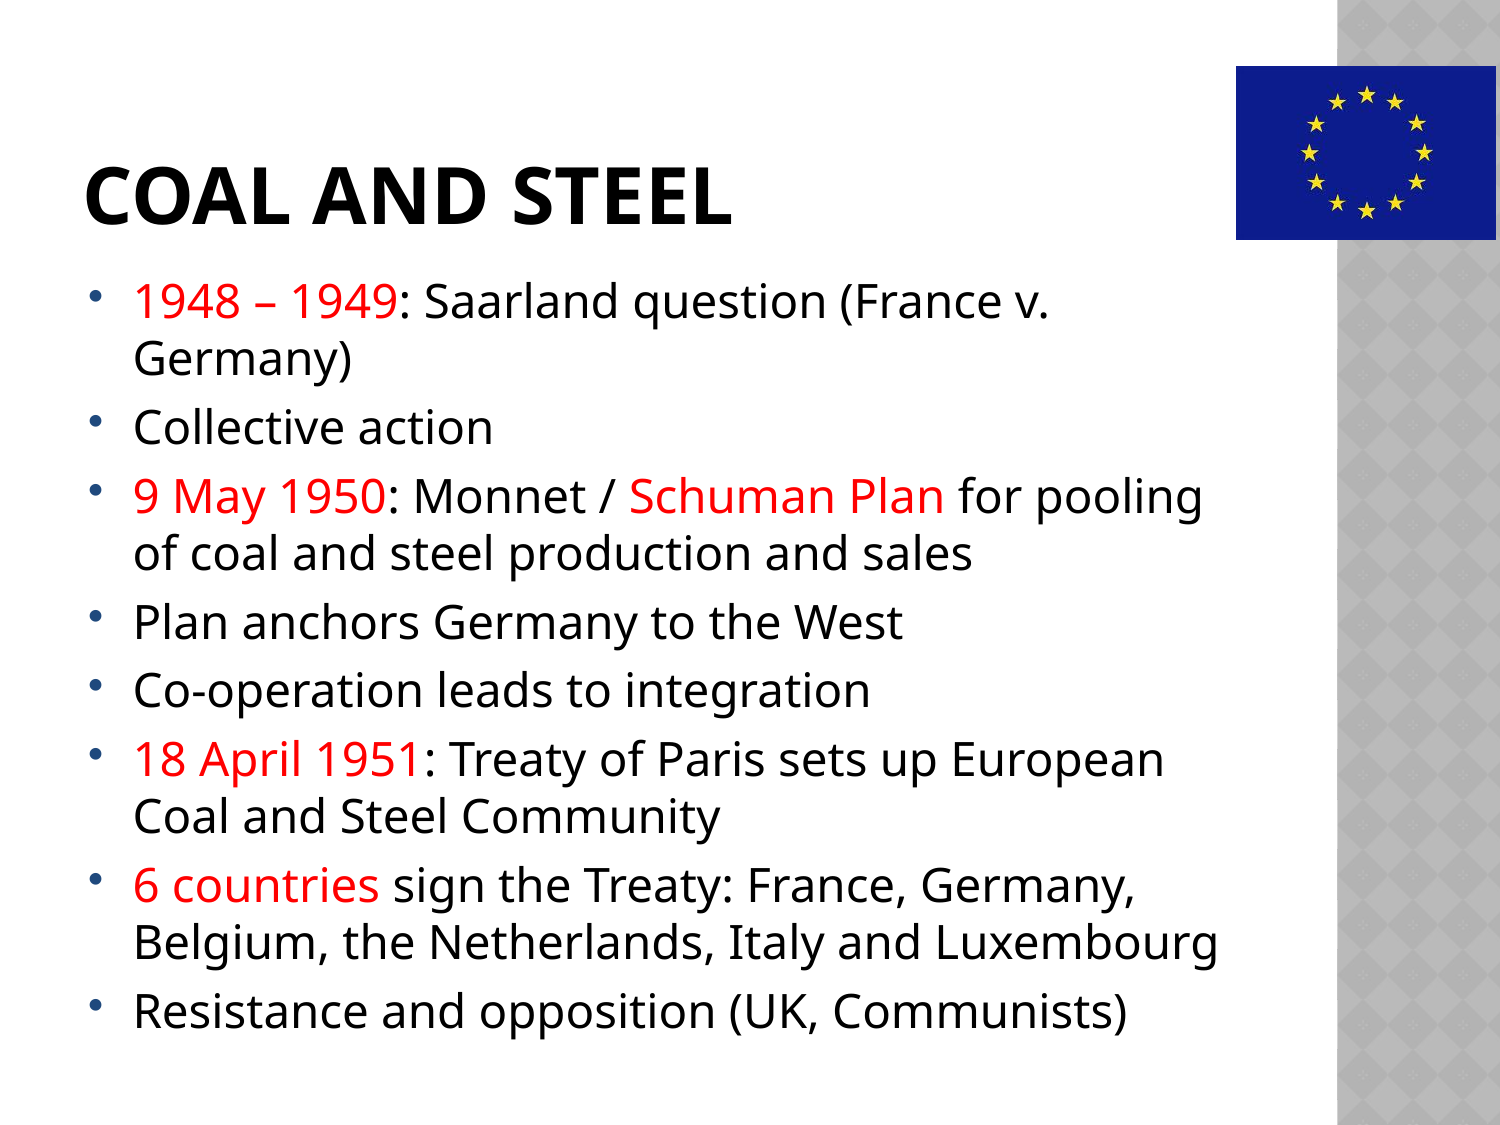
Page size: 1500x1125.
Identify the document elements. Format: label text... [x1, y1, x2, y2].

picture [1235, 65, 1497, 240]
title Coal and steel [75, 52, 1263, 240]
list 1948 – 1949: Saarland question (France v. Germany) Collective action 9 May 1950: Monnet / Schuman Plan for pooling of coal and steel production and sales Plan anchors Germany to the West Co-operation leads to integration 18 April 1951: Treaty of Paris sets up European Coal and Steel Community 6 countries sign the Treaty: France, Germany, Belgium, the Netherlands, Italy and Luxembourg Resistance and opposition (UK, Communists) [75, 264, 1263, 1059]
